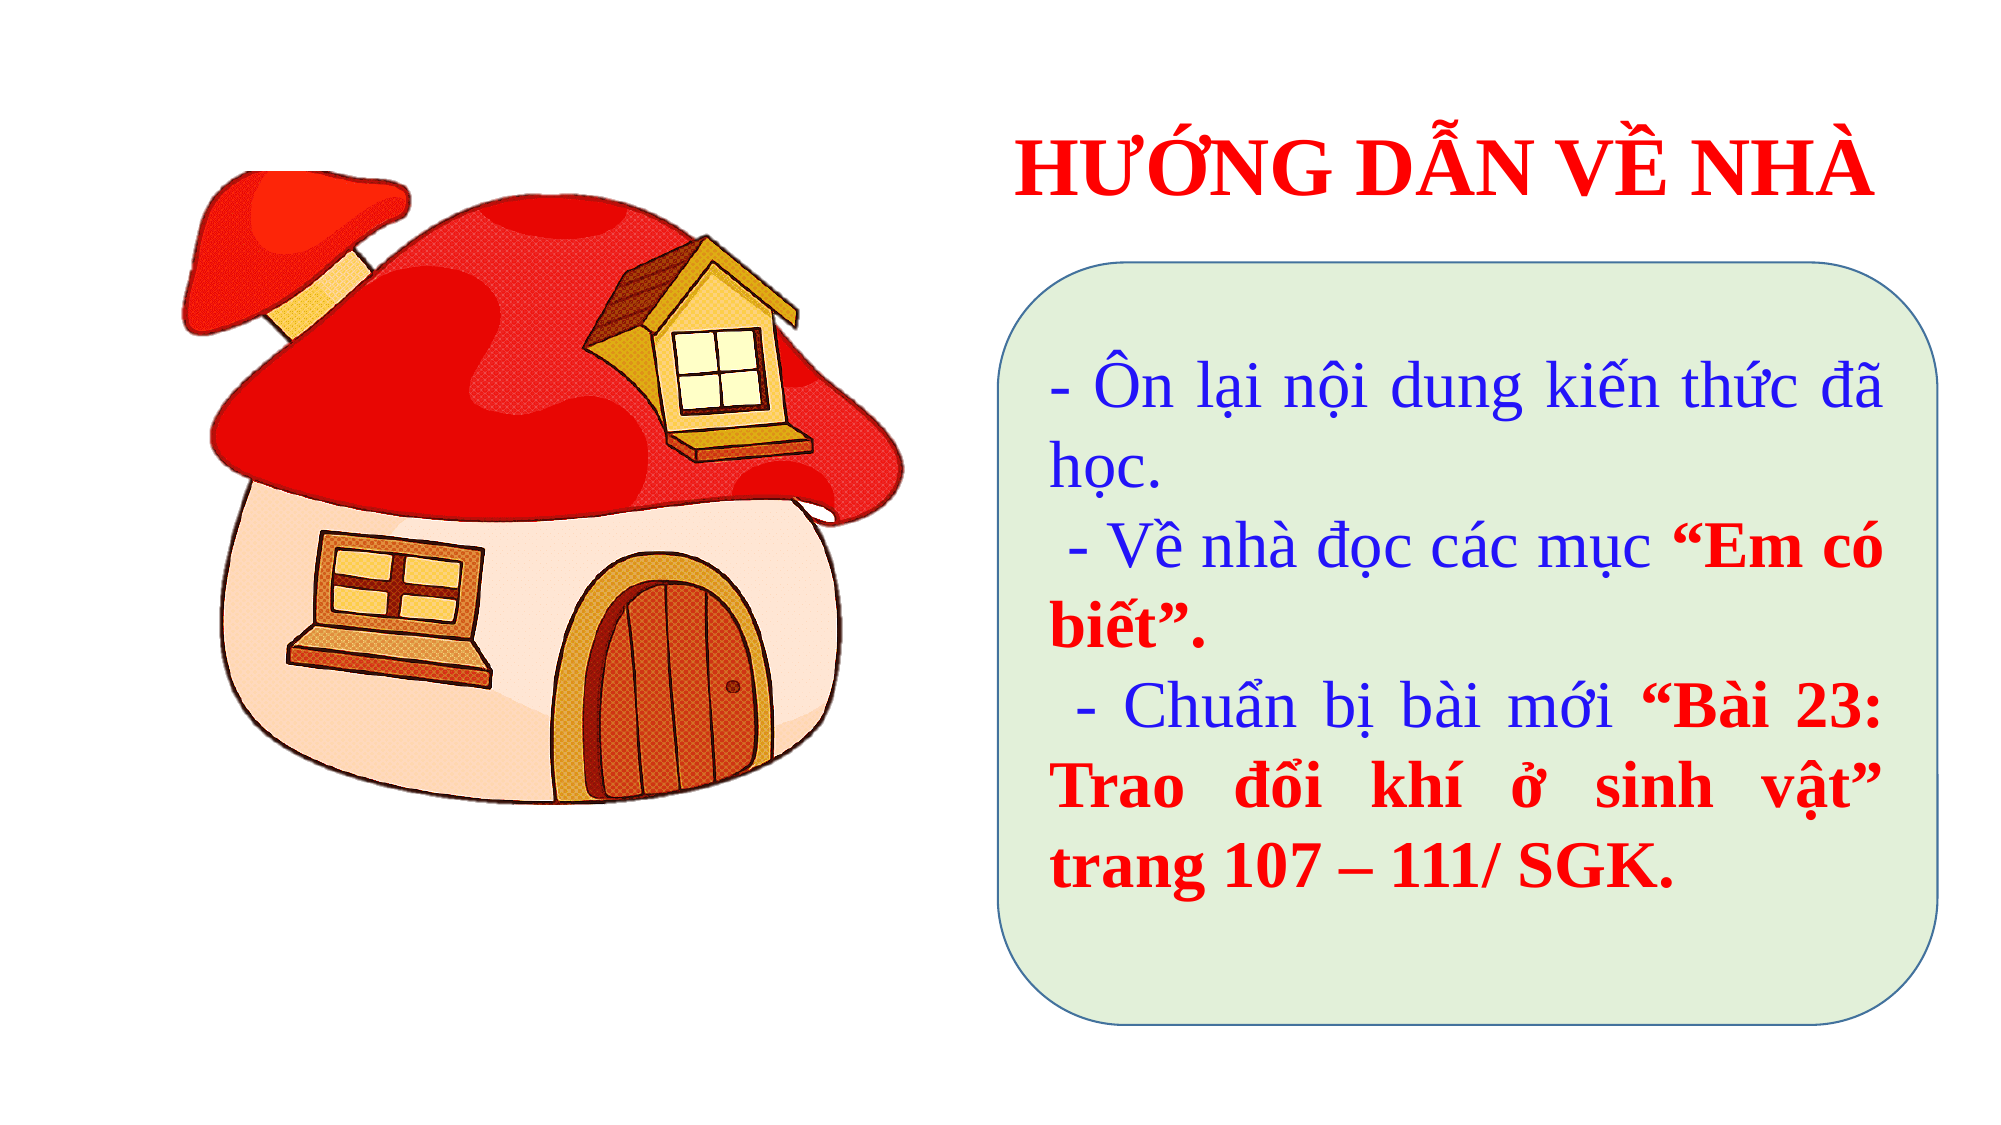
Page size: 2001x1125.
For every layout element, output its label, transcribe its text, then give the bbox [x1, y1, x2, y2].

text_box - Ôn lại nội dung kiến thức đã học. - Về nhà đọc các mục “Em có biết”. - Chuẩn bị bài mới “Bài 23: Trao đổi khí ở sinh vật” trang 107 – 111/ SGK. [996, 261, 1939, 1026]
picture [137, 162, 949, 805]
text_box HƯỚNG DẪN VỀ NHÀ [997, 104, 1893, 220]
